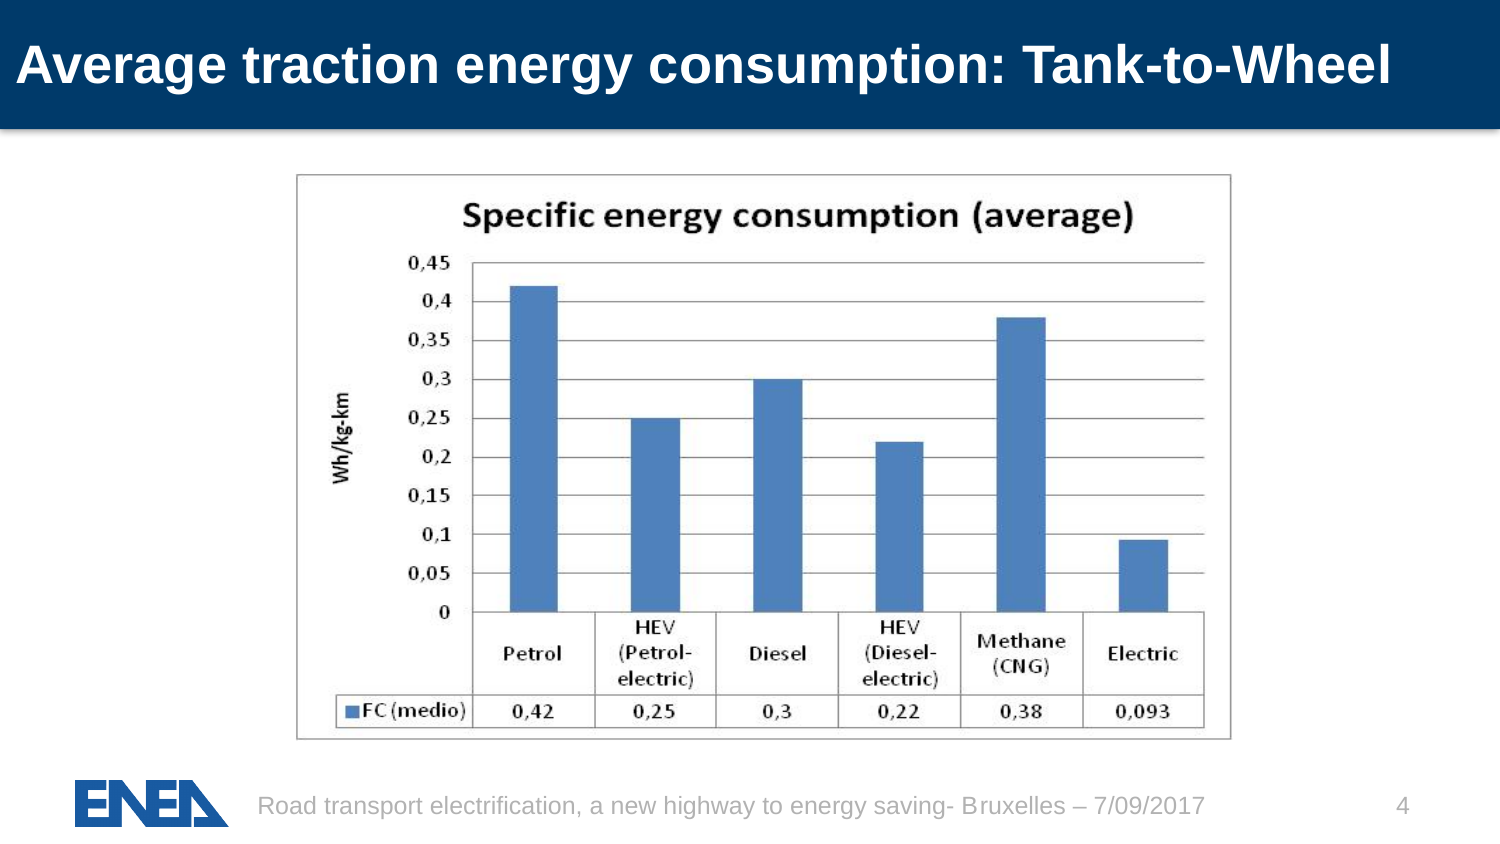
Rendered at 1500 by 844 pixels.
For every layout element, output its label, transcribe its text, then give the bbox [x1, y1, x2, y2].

slide_number 4 [1326, 782, 1425, 827]
picture [295, 173, 1234, 741]
title Average traction energy consumption: Tank-to-Wheel [0, 29, 1500, 95]
footer Road transport electrification, a new highway to energy saving- Bruxelles – 7/09/2017 [242, 782, 1326, 828]
picture [75, 780, 229, 827]
